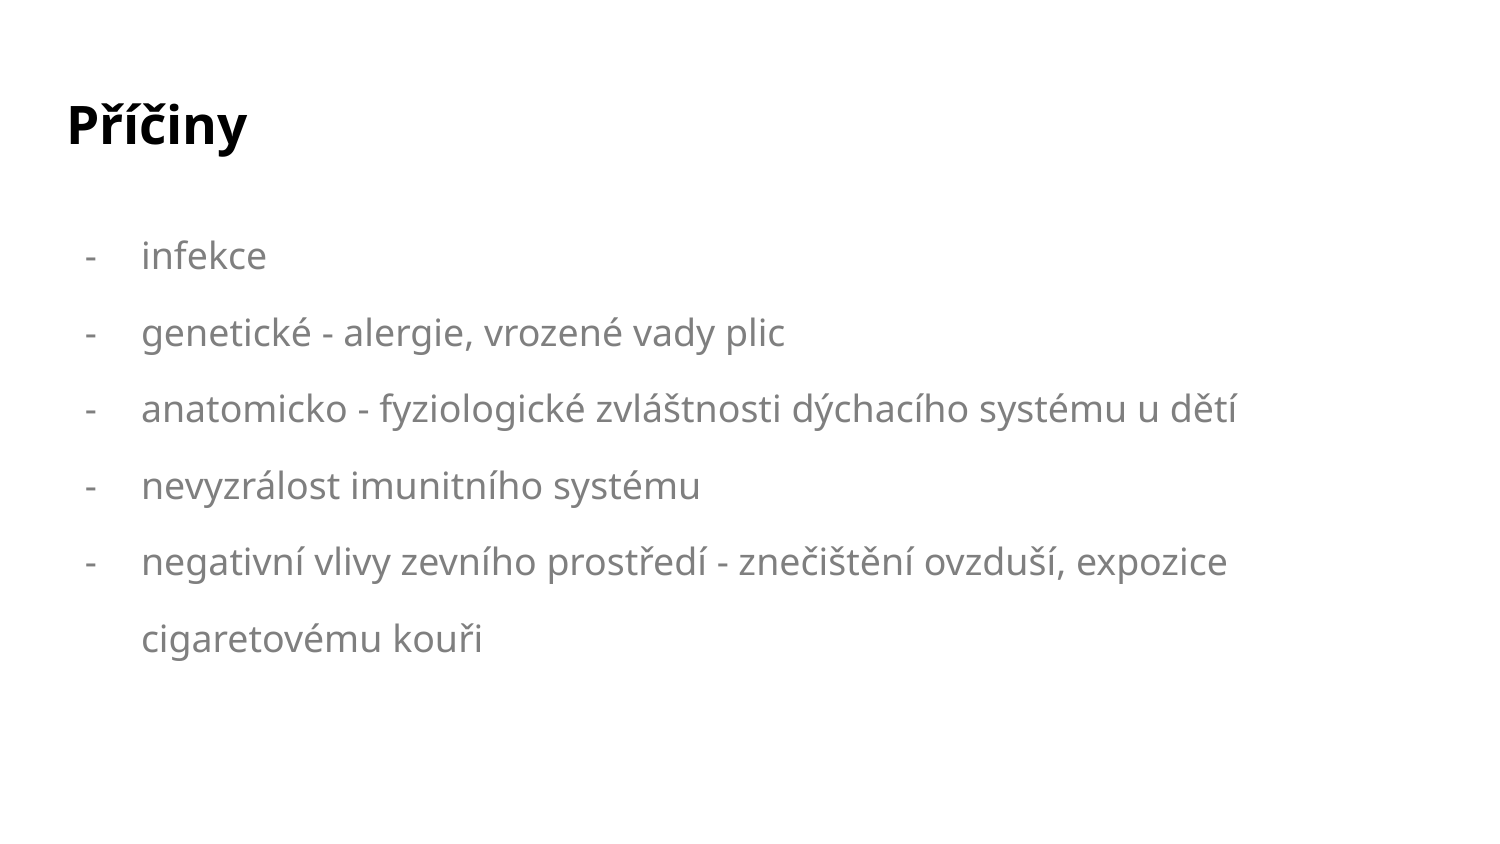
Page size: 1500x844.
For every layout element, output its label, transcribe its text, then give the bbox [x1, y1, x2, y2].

list infekce genetické - alergie, vrozené vady plic anatomicko - fyziologické zvláštnosti dýchacího systému u dětí nevyzrálost imunitního systému negativní vlivy zevního prostředí - znečištění ovzduší, expozice cigaretovému kouři [51, 189, 1449, 750]
title Příčiny [51, 72, 1449, 176]
